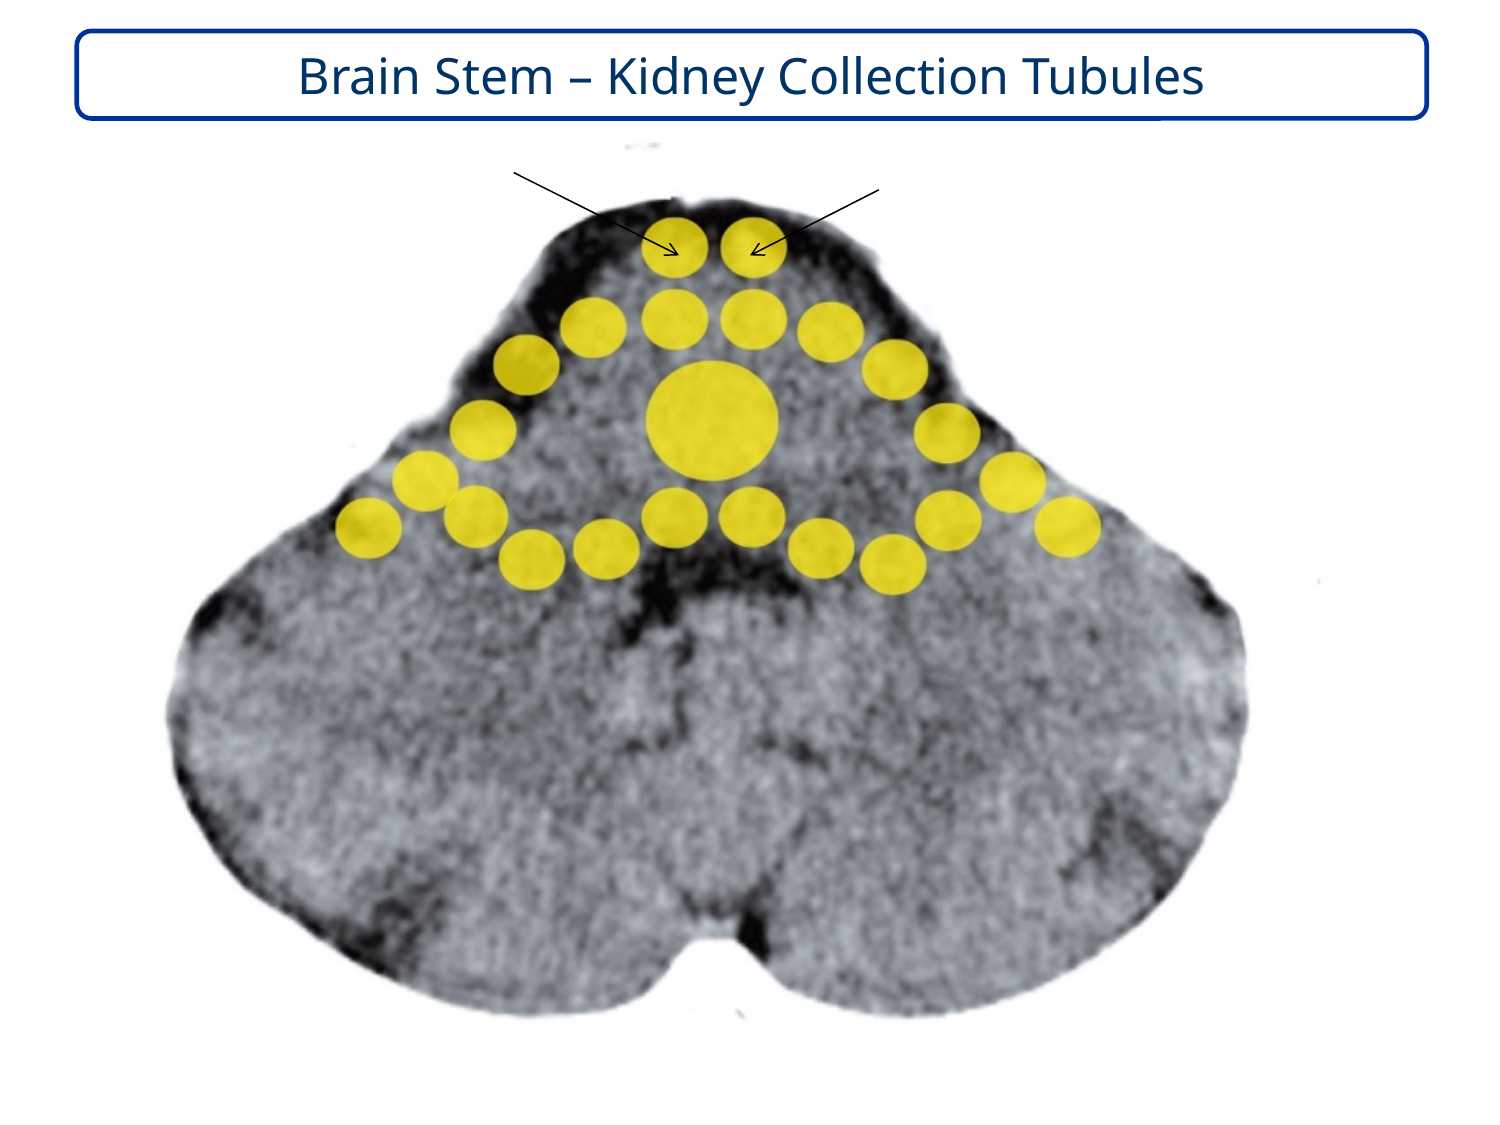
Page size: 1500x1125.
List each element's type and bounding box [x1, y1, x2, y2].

text_box [749, 189, 880, 256]
text_box [513, 172, 680, 256]
picture [0, 0, 1500, 1125]
